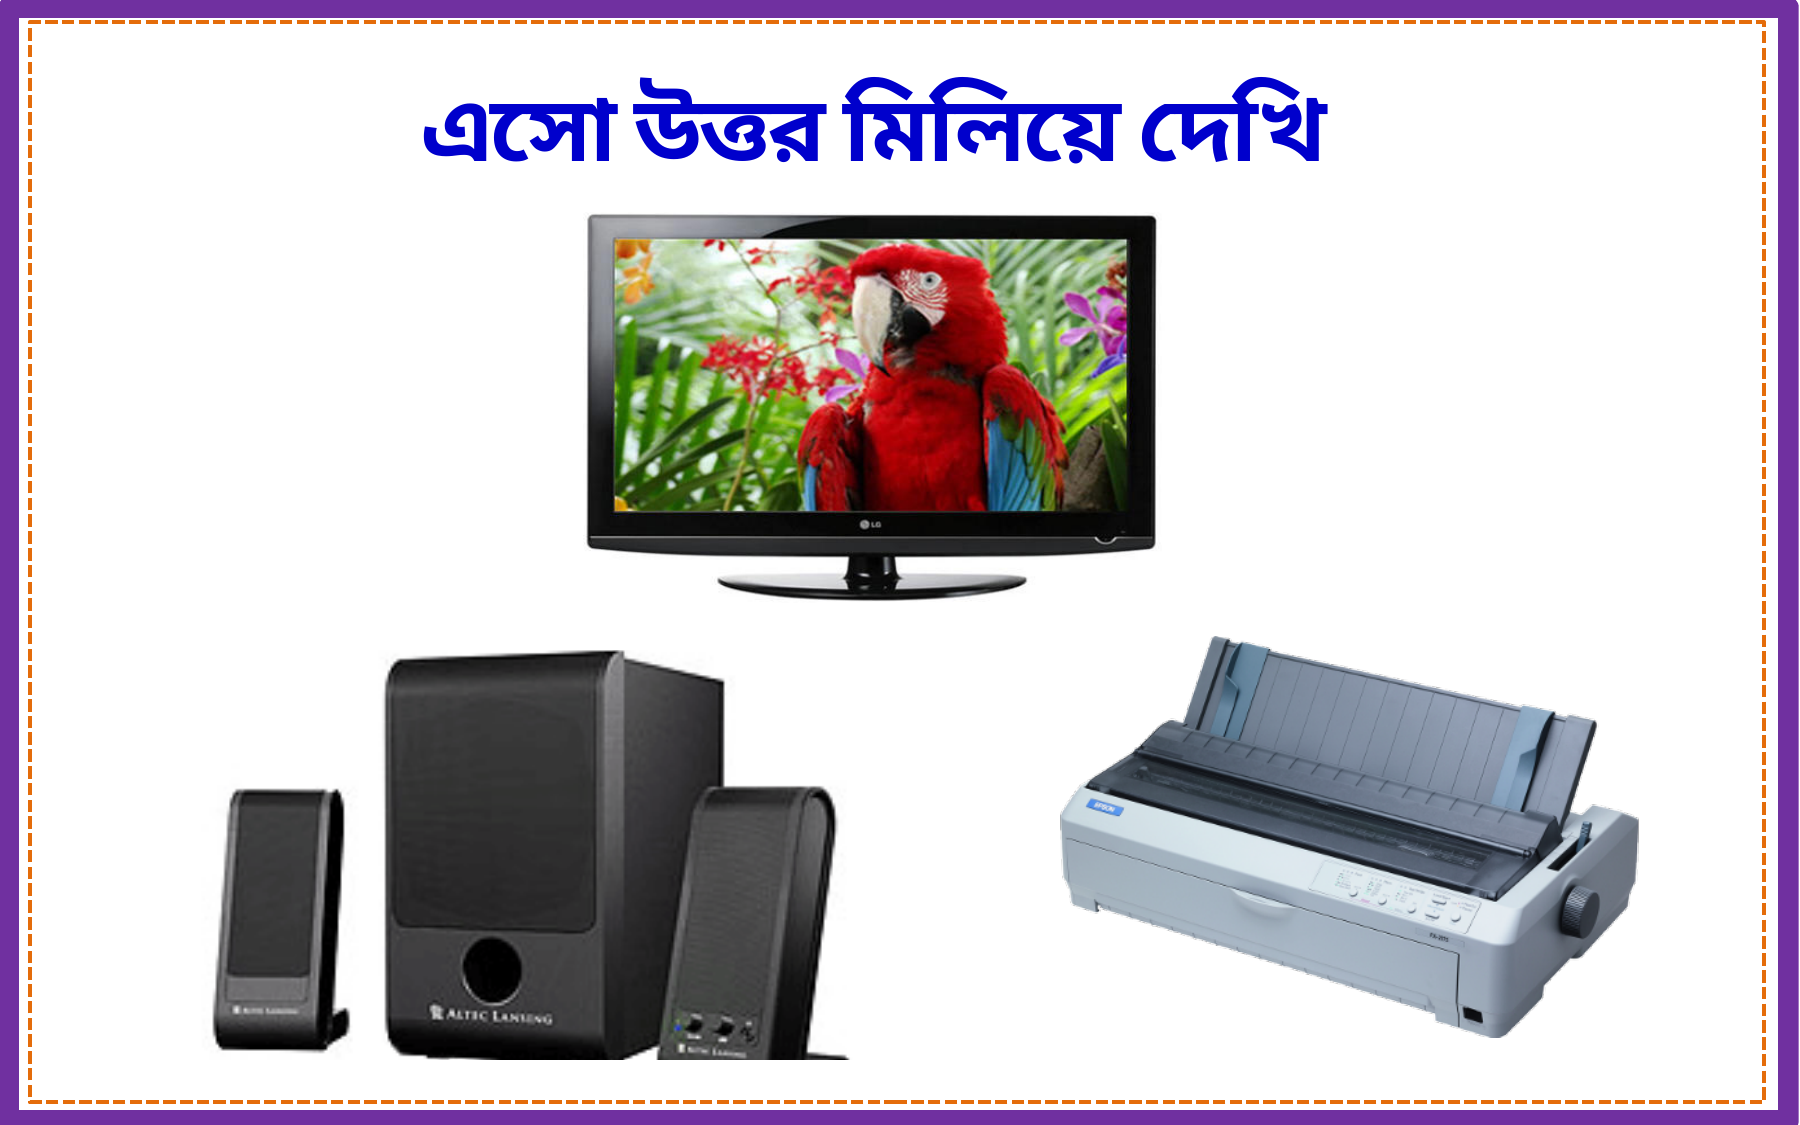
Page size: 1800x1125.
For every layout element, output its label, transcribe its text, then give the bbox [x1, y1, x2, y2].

picture [583, 212, 1165, 603]
text_box এসো উত্তর মিলিয়ে দেখি [406, 62, 1343, 188]
picture [993, 636, 1706, 1038]
picture [192, 649, 858, 1060]
